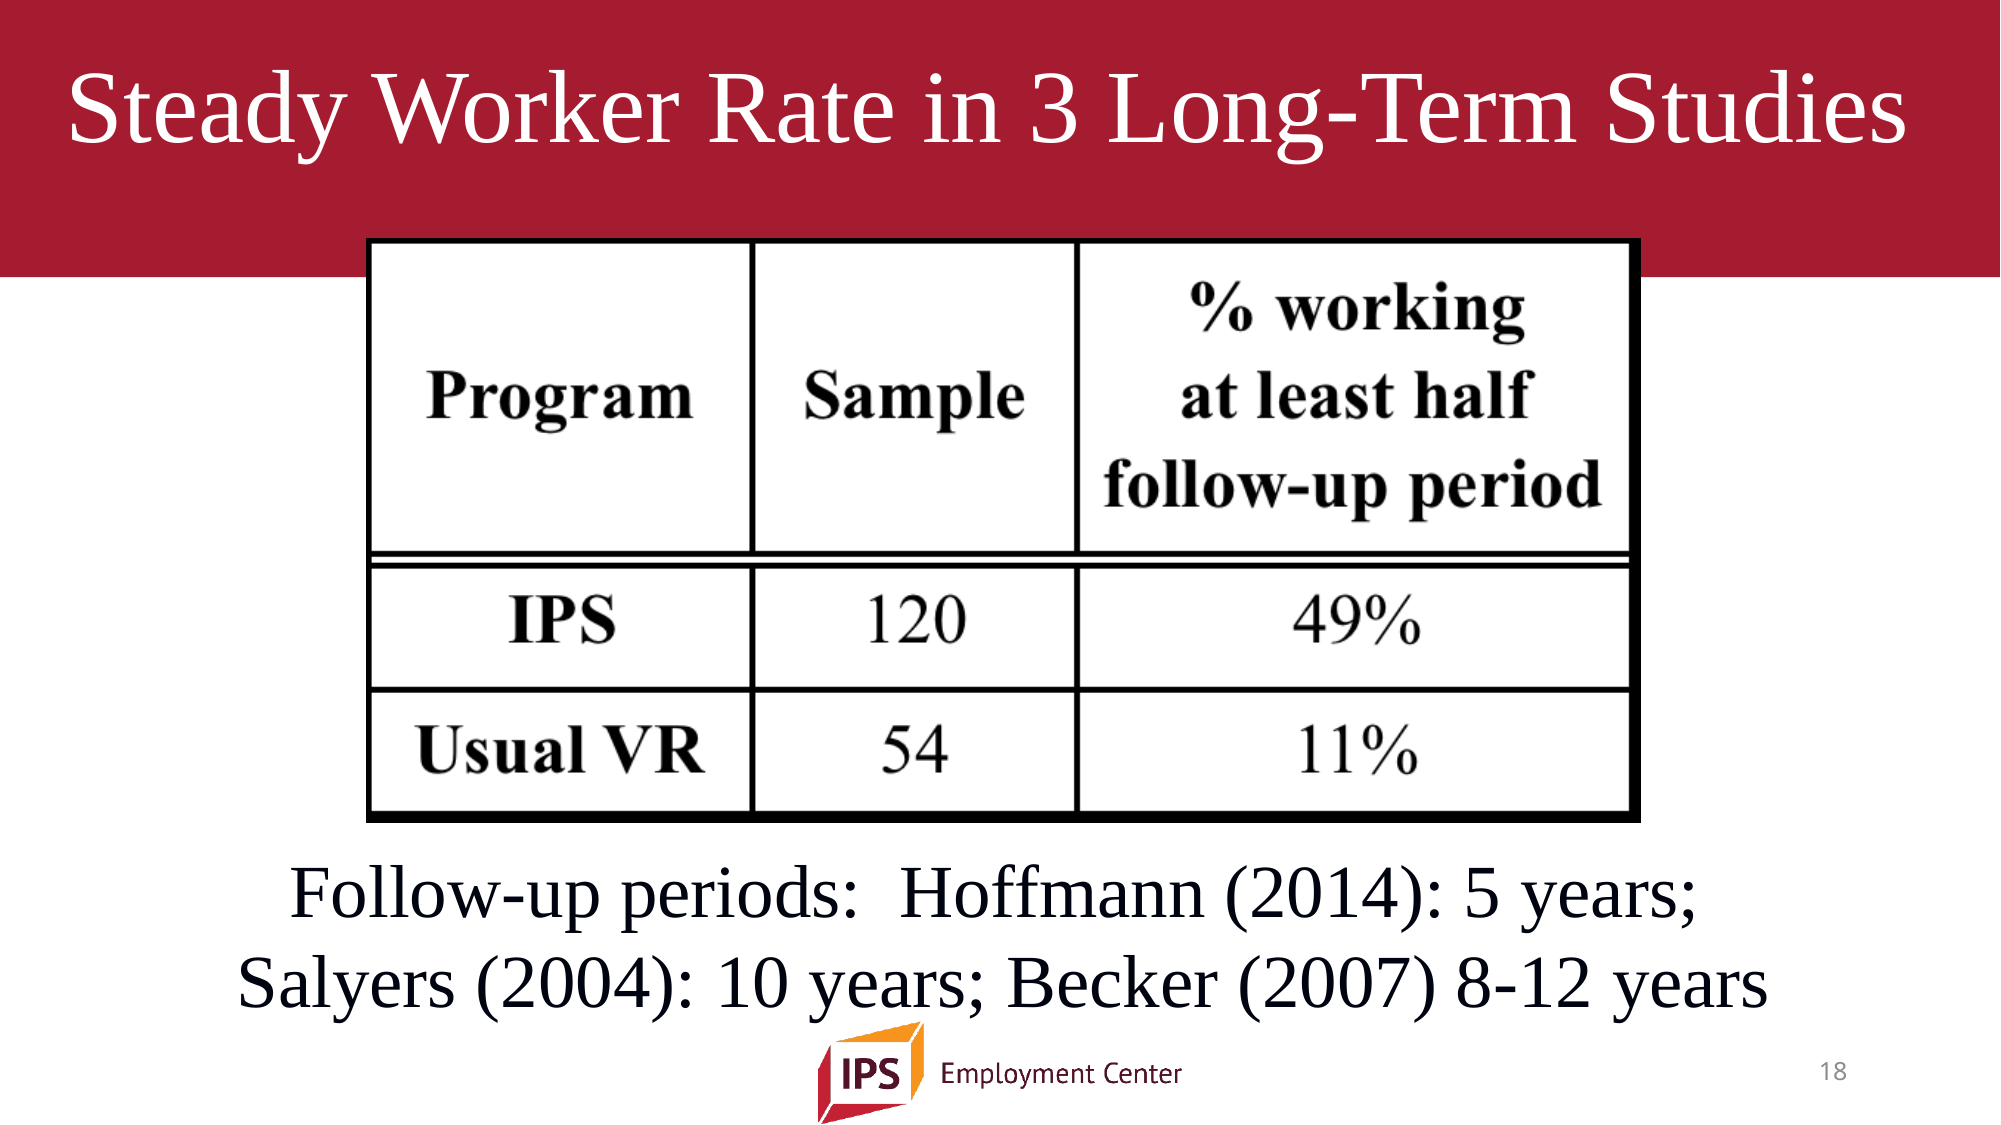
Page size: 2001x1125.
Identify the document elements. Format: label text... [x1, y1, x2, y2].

slide_number 18 [1412, 1042, 1863, 1103]
text_box Follow-up periods: Hoffmann (2014): 5 years; Salyers (2004): 10 years; Becker (2007) 8-12 years [46, 770, 1961, 1096]
picture [818, 1096, 1182, 1124]
title Steady Worker Rate in 3 Long-Term Studies [0, 18, 2000, 396]
picture [366, 238, 1641, 823]
